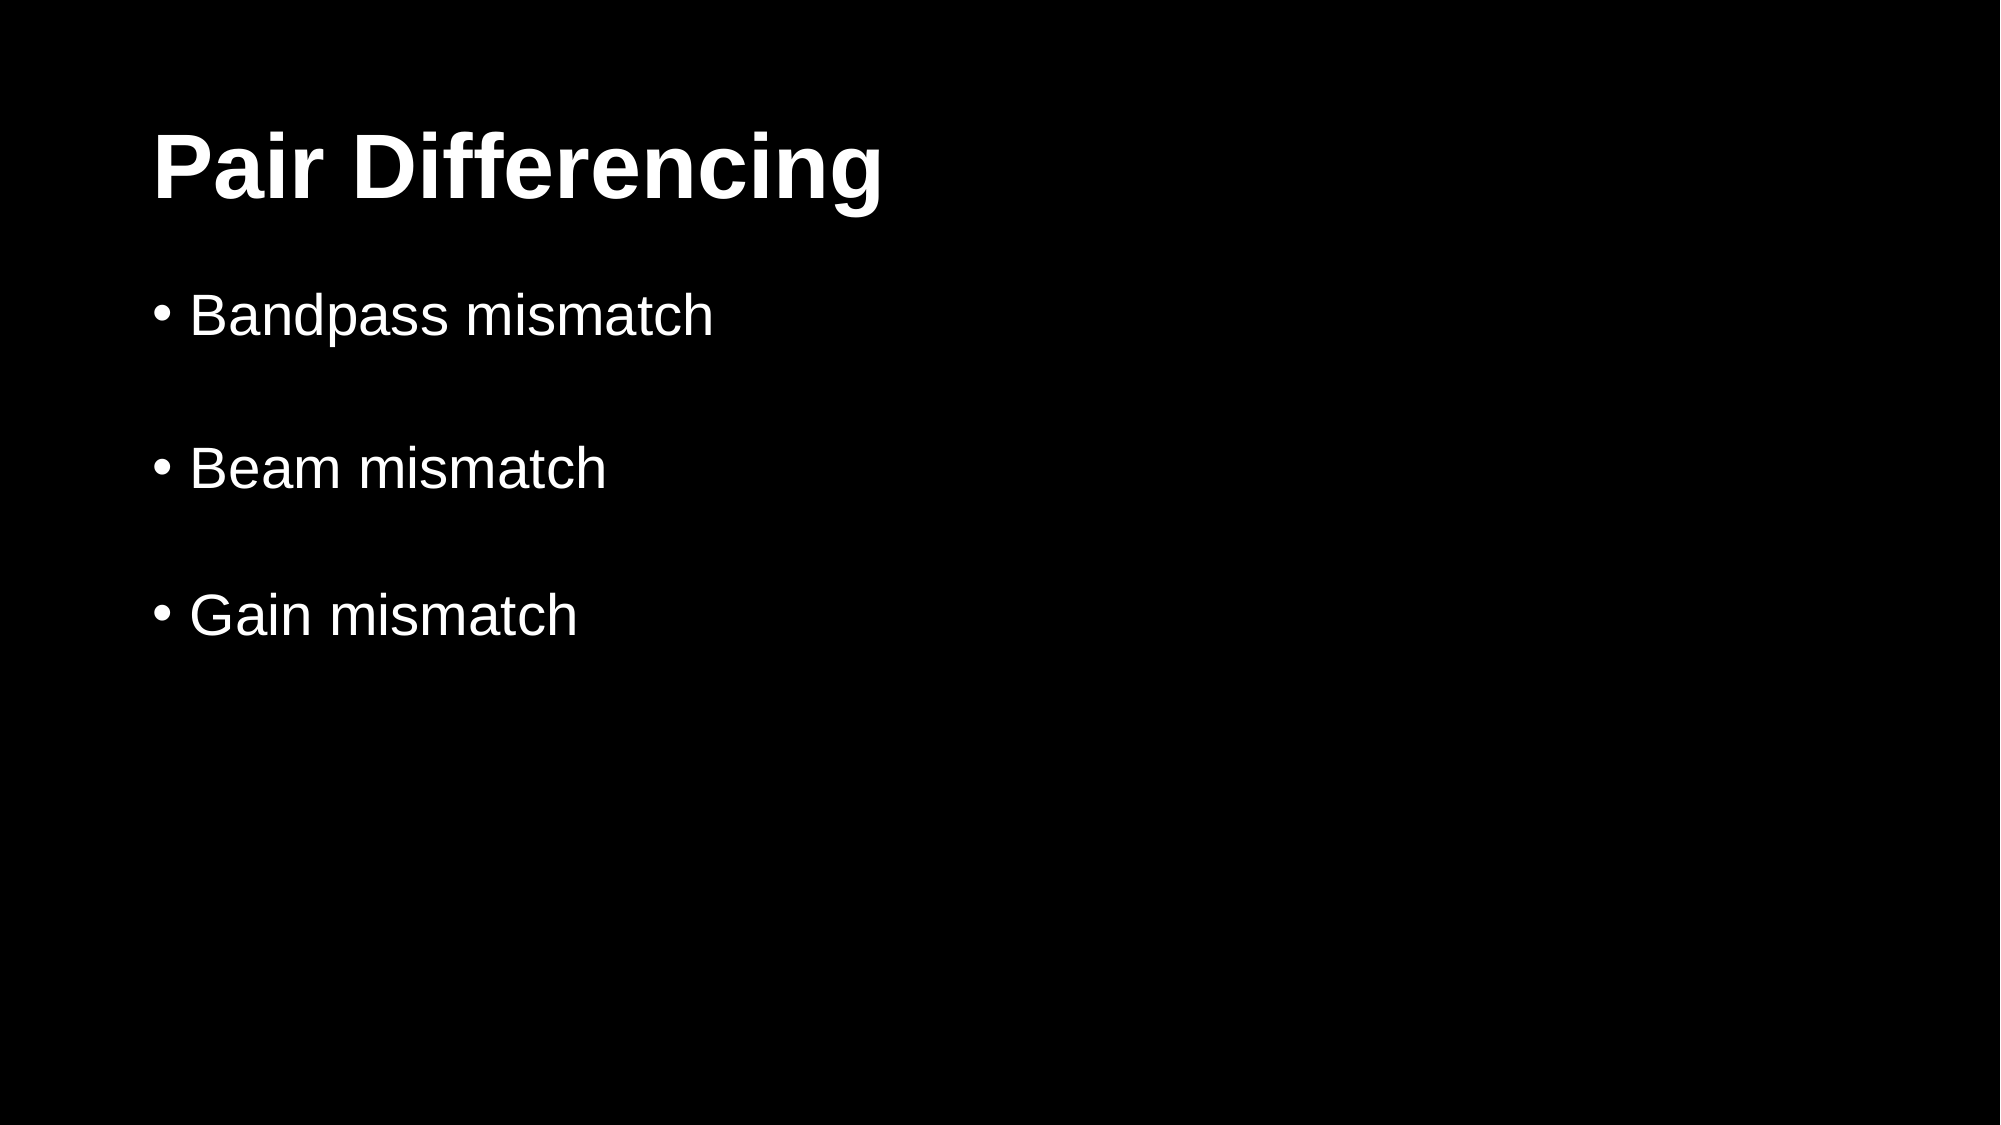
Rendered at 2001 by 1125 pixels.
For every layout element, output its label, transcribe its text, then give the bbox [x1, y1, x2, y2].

title Pair Differencing [137, 59, 1863, 277]
list Bandpass mismatch Beam mismatch Gain mismatch [137, 277, 1863, 1014]
